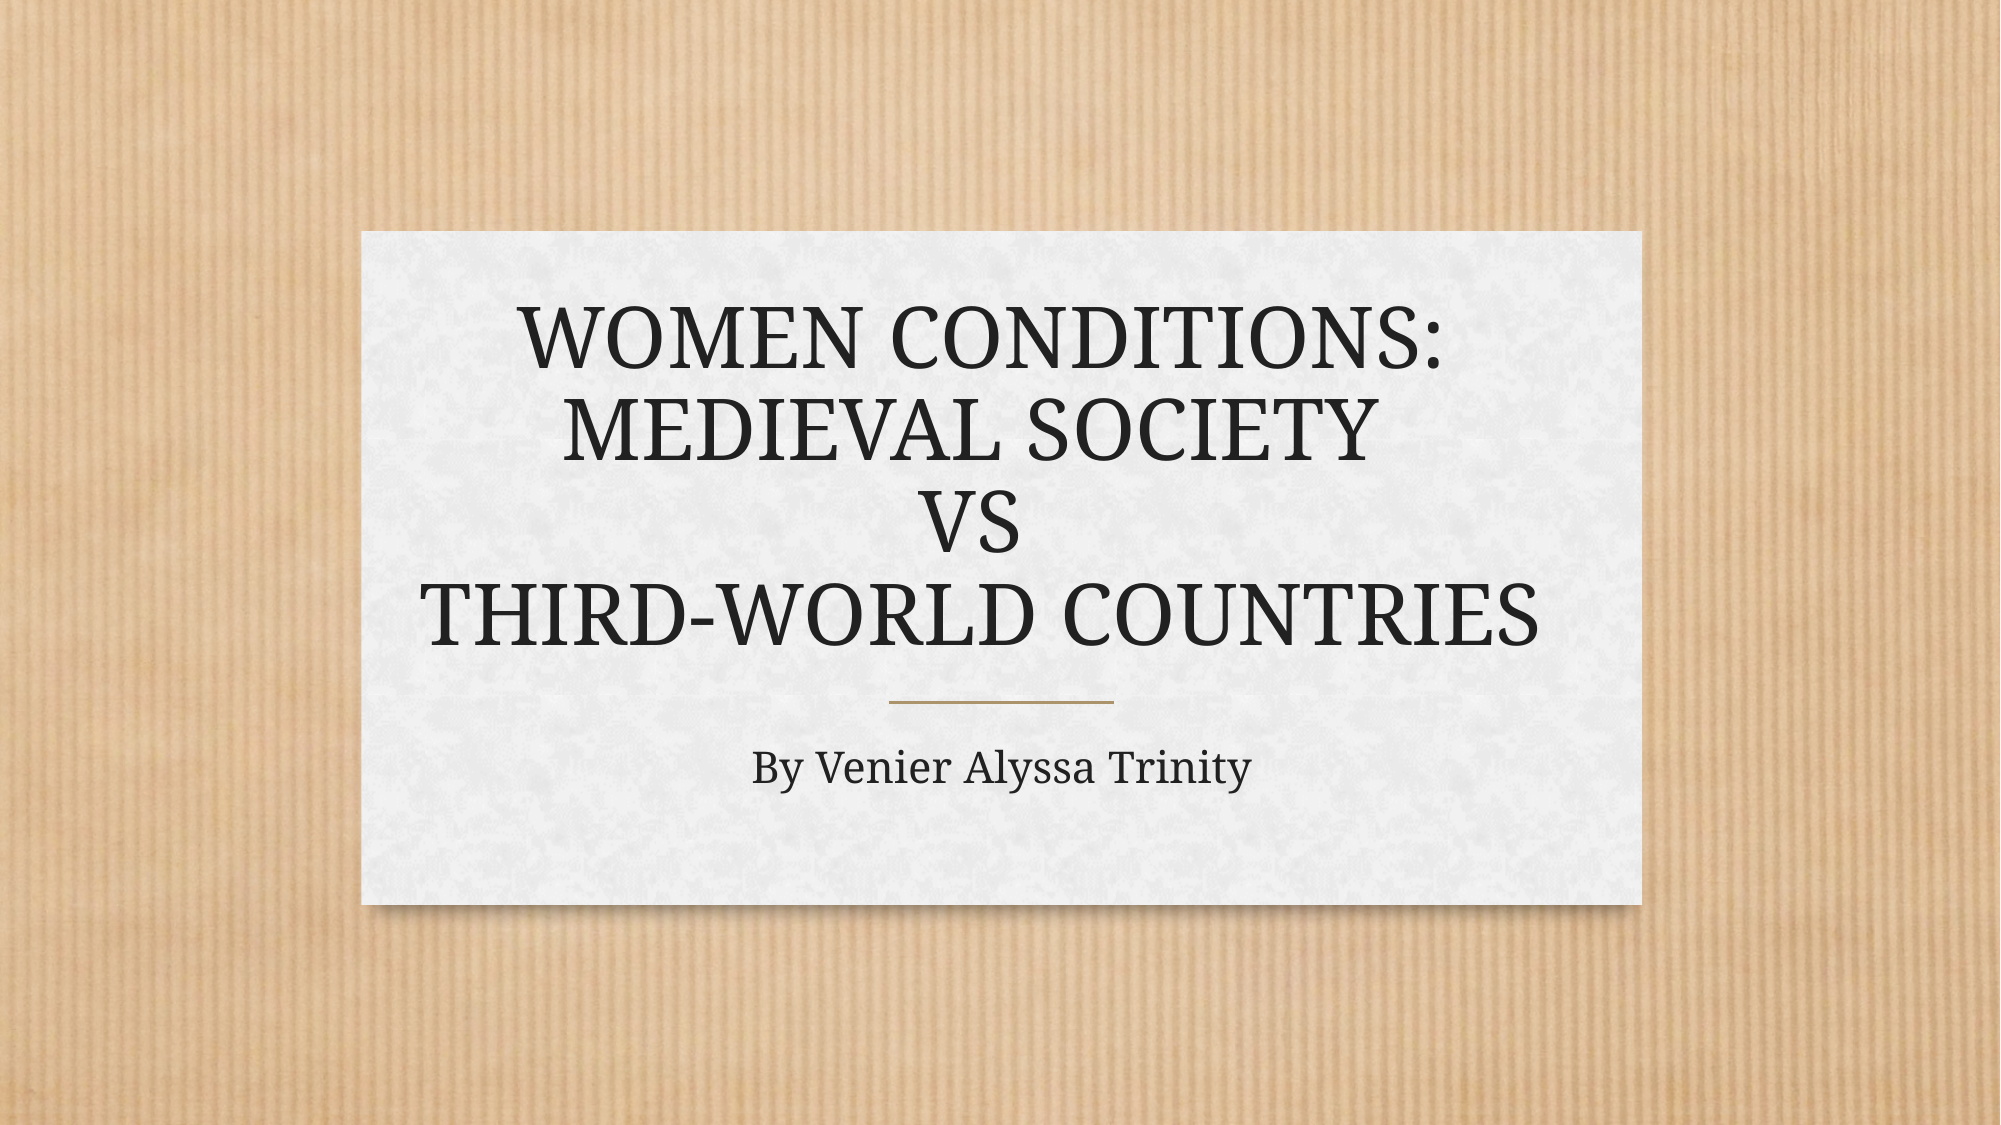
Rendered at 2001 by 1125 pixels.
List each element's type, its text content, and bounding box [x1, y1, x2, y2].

title WOMEN CONDITIONS: MEDIEVAL SOCIETY VS THIRD-WORLD COUNTRIES [361, 265, 1603, 693]
subtitle By Venier Alyssa Trinity [442, 732, 1561, 817]
text_box [360, 230, 1643, 906]
text_box [0, 0, 2000, 1125]
